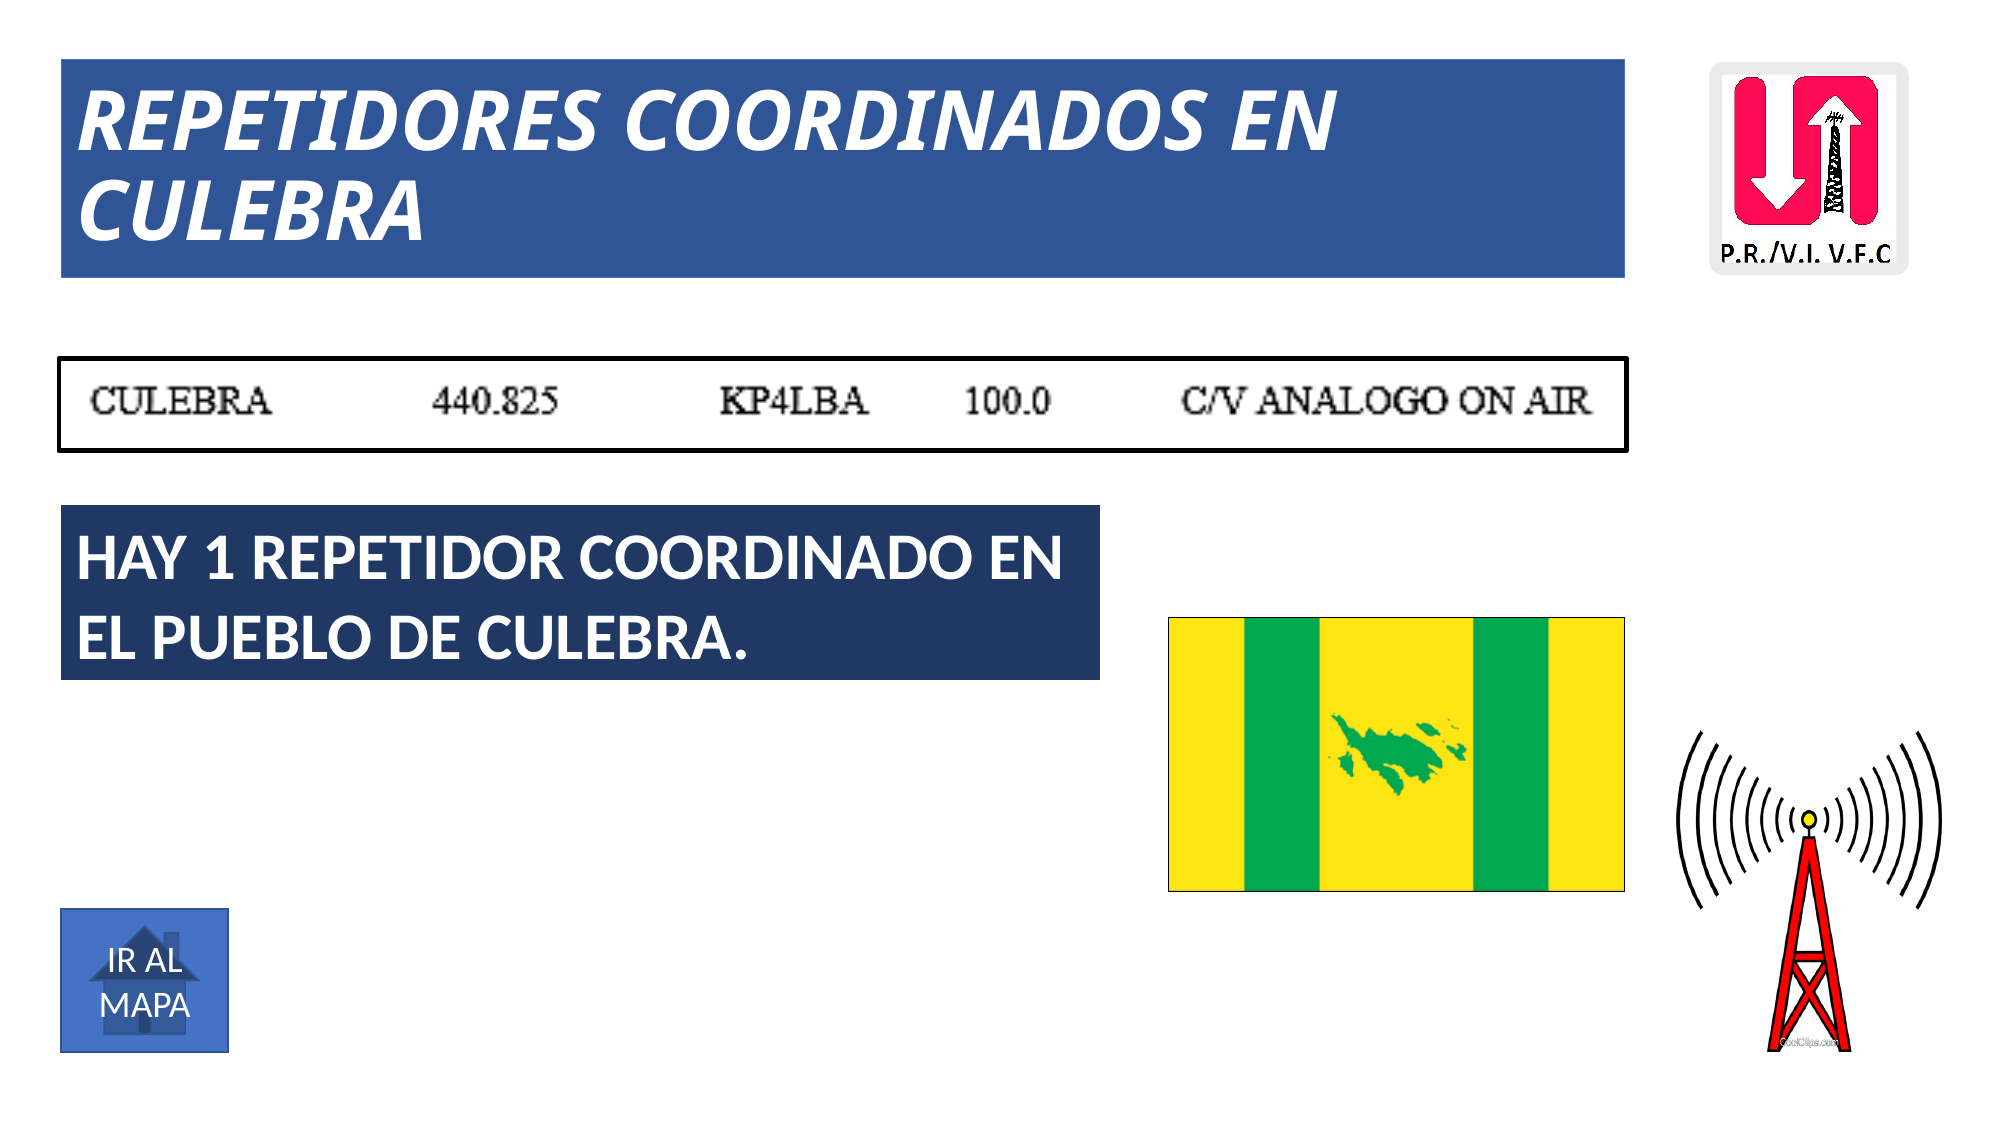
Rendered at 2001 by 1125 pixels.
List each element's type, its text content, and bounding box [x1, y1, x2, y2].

picture [1168, 617, 1625, 891]
picture [1715, 68, 1903, 269]
picture [1676, 730, 1942, 1052]
title REPETIDORES COORDINADOS EN CULEBRA [61, 59, 1625, 278]
picture [61, 360, 1625, 449]
text_box IR AL MAPA [60, 908, 229, 1053]
text_box HAY 1 REPETIDOR COORDINADO EN EL PUEBLO DE CULEBRA. [61, 505, 1100, 680]
